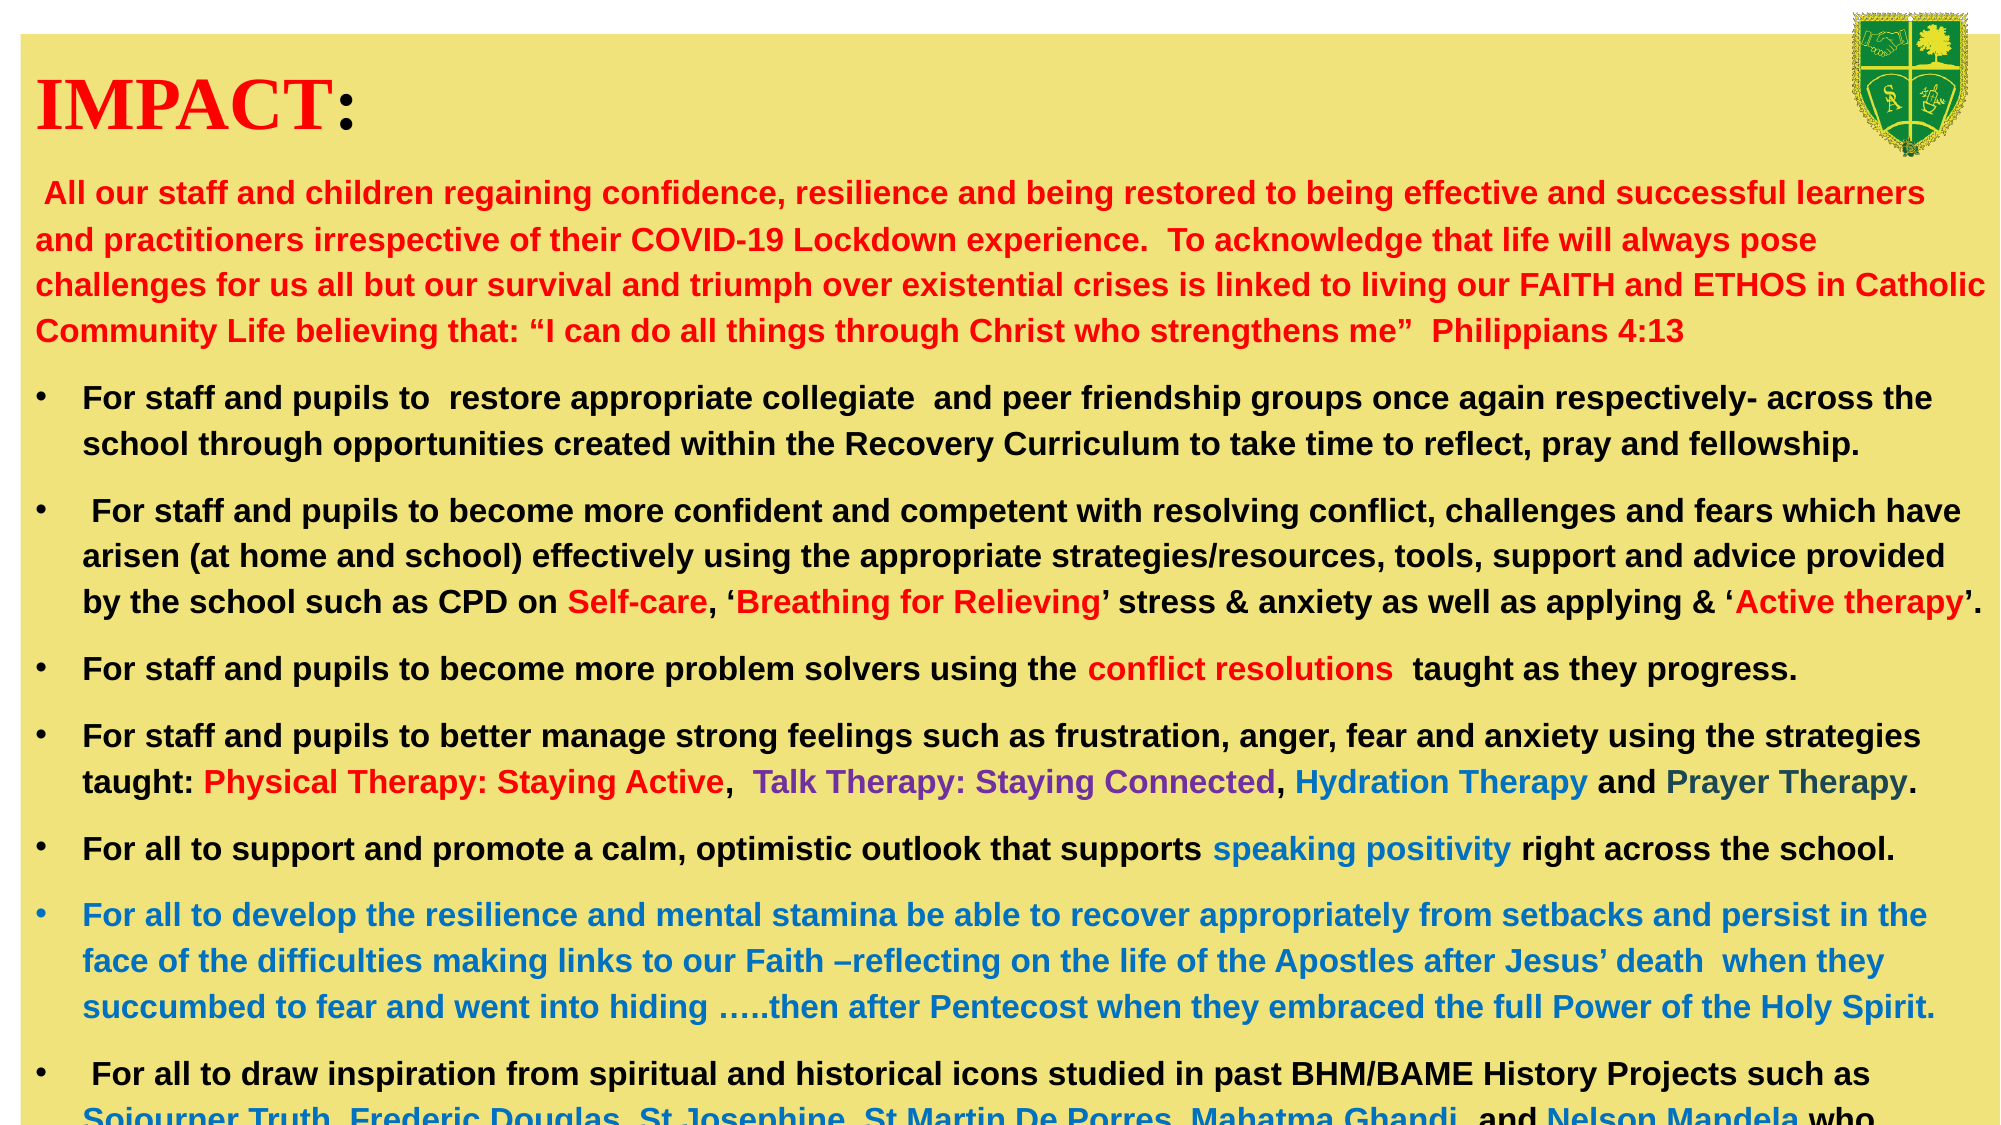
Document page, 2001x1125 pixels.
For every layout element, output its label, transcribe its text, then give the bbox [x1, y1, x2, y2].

picture [1851, 12, 1968, 157]
text_box IMPACT: All our staff and children regaining confidence, resilience and being restored to being effective and successful learners and practitioners irrespective of their COVID-19 Lockdown experience. To acknowledge that life will always pose challenges for us all but our survival and triumph over existential crises is linked to living our FAITH and ETHOS in Catholic Community Life believing that: “I can do all things through Christ who strengthens me” Philippians 4:13 For staff and pupils to restore appropriate collegiate and peer friendship groups once again respectively- across the school through opportunities created within the Recovery Curriculum to take time to reflect, pray and fellowship. For staff and pupils to become more confident and competent with resolving conflict, challenges and fears which have arisen (at home and school) effectively using the appropriate strategies/resources, tools, support and advice provided by the school such as CPD on Self-care, ‘Breathing for Relieving’ stress & anxiety as well as applying & ‘Active therapy’. For staff and pupils to become more problem solvers using the conflict resolutions taught as they progress. For staff and pupils to better manage strong feelings such as frustration, anger, fear and anxiety using the strategies taught: Physical Therapy: Staying Active, Talk Therapy: Staying Connected, Hydration Therapy and Prayer Therapy. For all to support and promote a calm, optimistic outlook that supports speaking positivity right across the school. For all to develop the resilience and mental stamina be able to recover appropriately from setbacks and persist in the face of the difficulties making links to our Faith –reflecting on the life of the Apostles after Jesus’ death when they succumbed to fear and went into hiding …..then after Pentecost when they embraced the full Power of the Holy Spirit. For all to draw inspiration from spiritual and historical icons studied in past BHM/BAME History Projects such as Sojourner Truth, Frederic Douglas, St Josephine, St Martin De Porres, Mahatma Ghandi, and Nelson Mandela who overcame serious trials and tribulations but rose triumphantly from their circumstances – also, hosting workshops and assemblies on the power of ‘Walking By Faith’. Ensure that all continue to value the need persist with working hard and set aspirational goals for the future-for personal and organisational motivation and drive. For all stakeholders: Governors, SLT, Staff, Parents and Children to recognise that ‘none of us will be safe and well unless all are safe and well’-all expected to be fully compliant with Covid-Secure and Risk Assessment procedures. That each becomes truly grateful for the sacrifices that are being made by others (NHS, Key Workers, Teachers, Critical and Emergency Service Staff) showing respect and gratitude. For all stakeholders of St Antony’s to consciously live our British and Gospel Values showing due respect to all and valuing the differences and commonalities between people in our school’s wider community, respecting and supporting the human rights of others. [20, 34, 2000, 1125]
